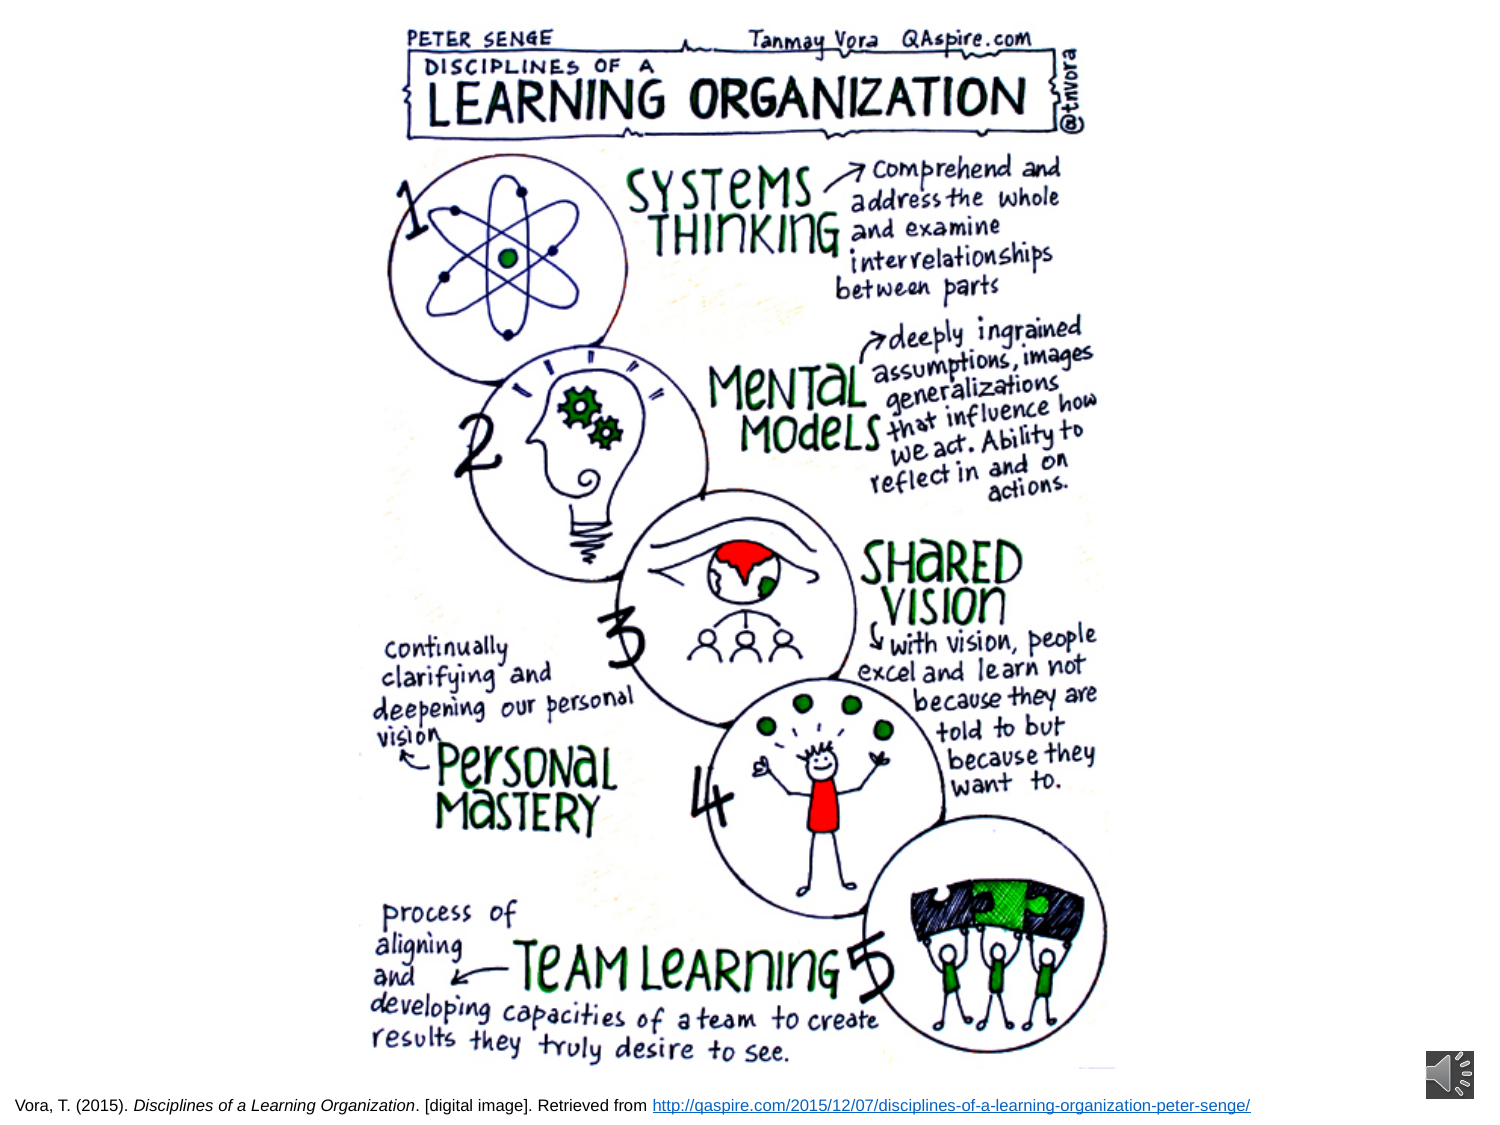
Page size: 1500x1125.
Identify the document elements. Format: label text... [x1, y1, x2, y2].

picture [359, 21, 1115, 1069]
text_box Vora, T. (2015). Disciplines of a Learning Organization. [digital image]. Retrieved from http://qaspire.com/2015/12/07/disciplines-of-a-learning-organization-peter-senge/ [0, 1086, 1417, 1122]
picture [1424, 1049, 1475, 1100]
